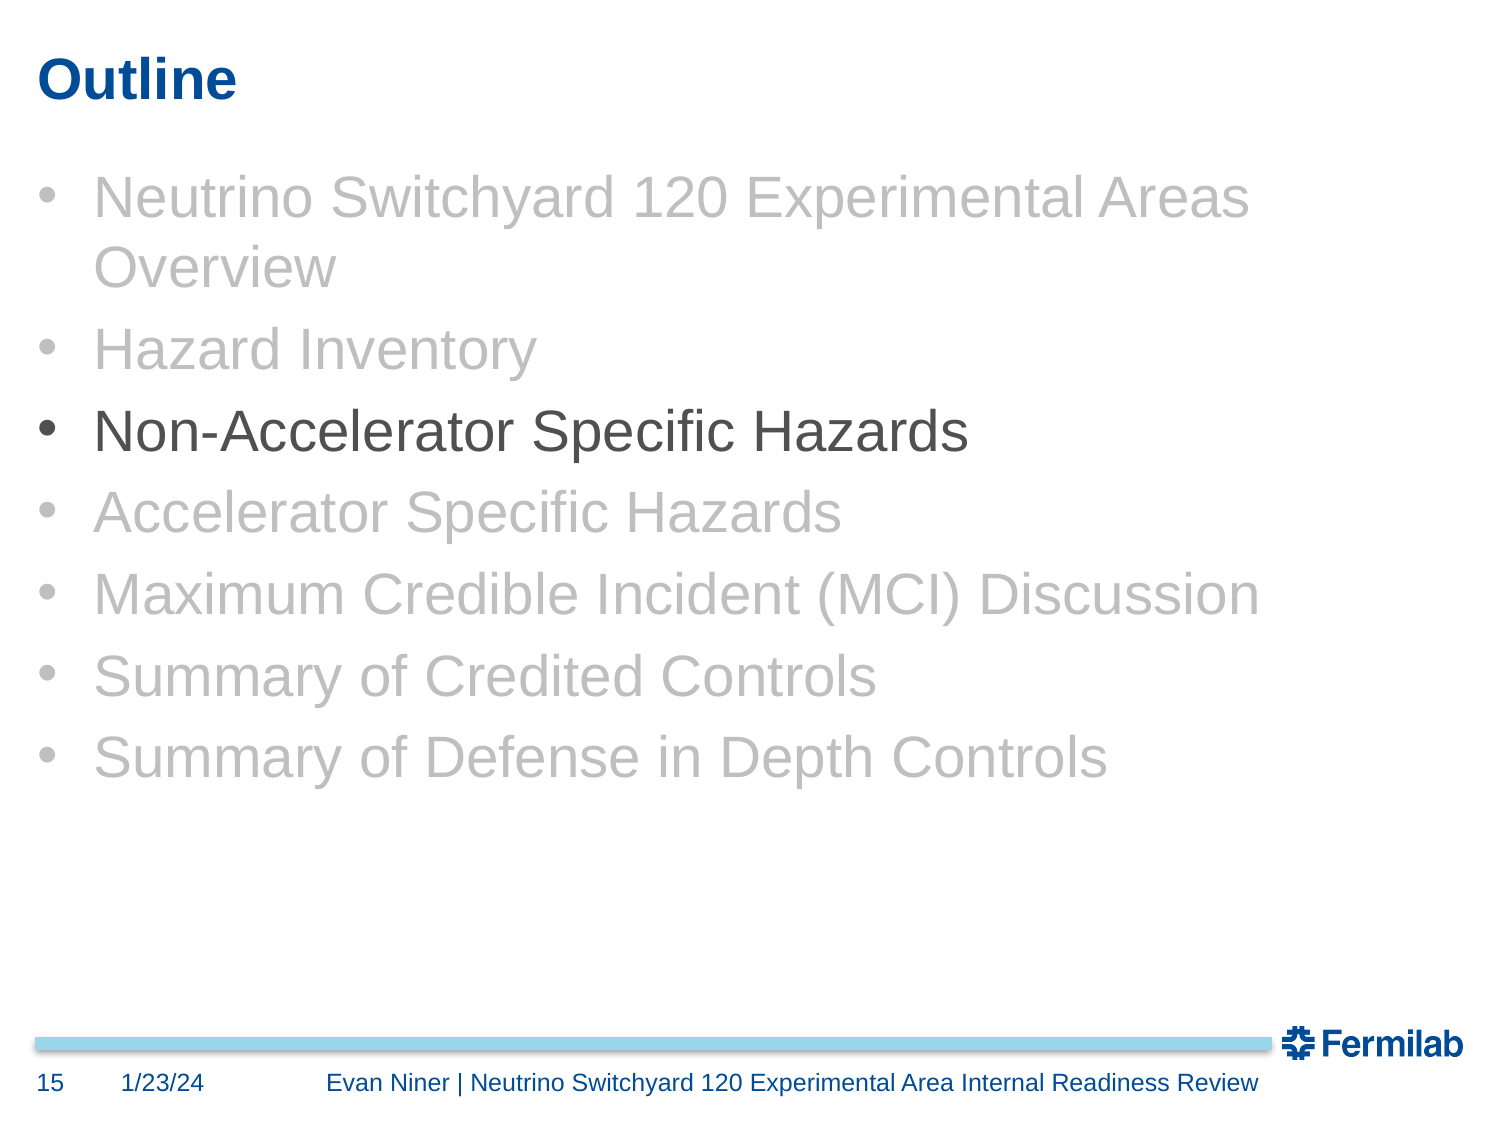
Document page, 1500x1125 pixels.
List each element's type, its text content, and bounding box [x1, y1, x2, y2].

slide_number 15 [36, 1066, 105, 1106]
title Outline [37, 41, 1463, 112]
picture [1282, 1026, 1463, 1060]
footer Evan Niner | Neutrino Switchyard 120 Experimental Area Internal Readiness Review [325, 1066, 1326, 1104]
list Neutrino Switchyard 120 Experimental Areas Overview Hazard Inventory Non-Accelerator Specific Hazards Accelerator Specific Hazards Maximum Credible Incident (MCI) Discussion Summary of Credited Controls Summary of Defense in Depth Controls [37, 159, 1461, 925]
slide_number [120, 1066, 360, 1106]
